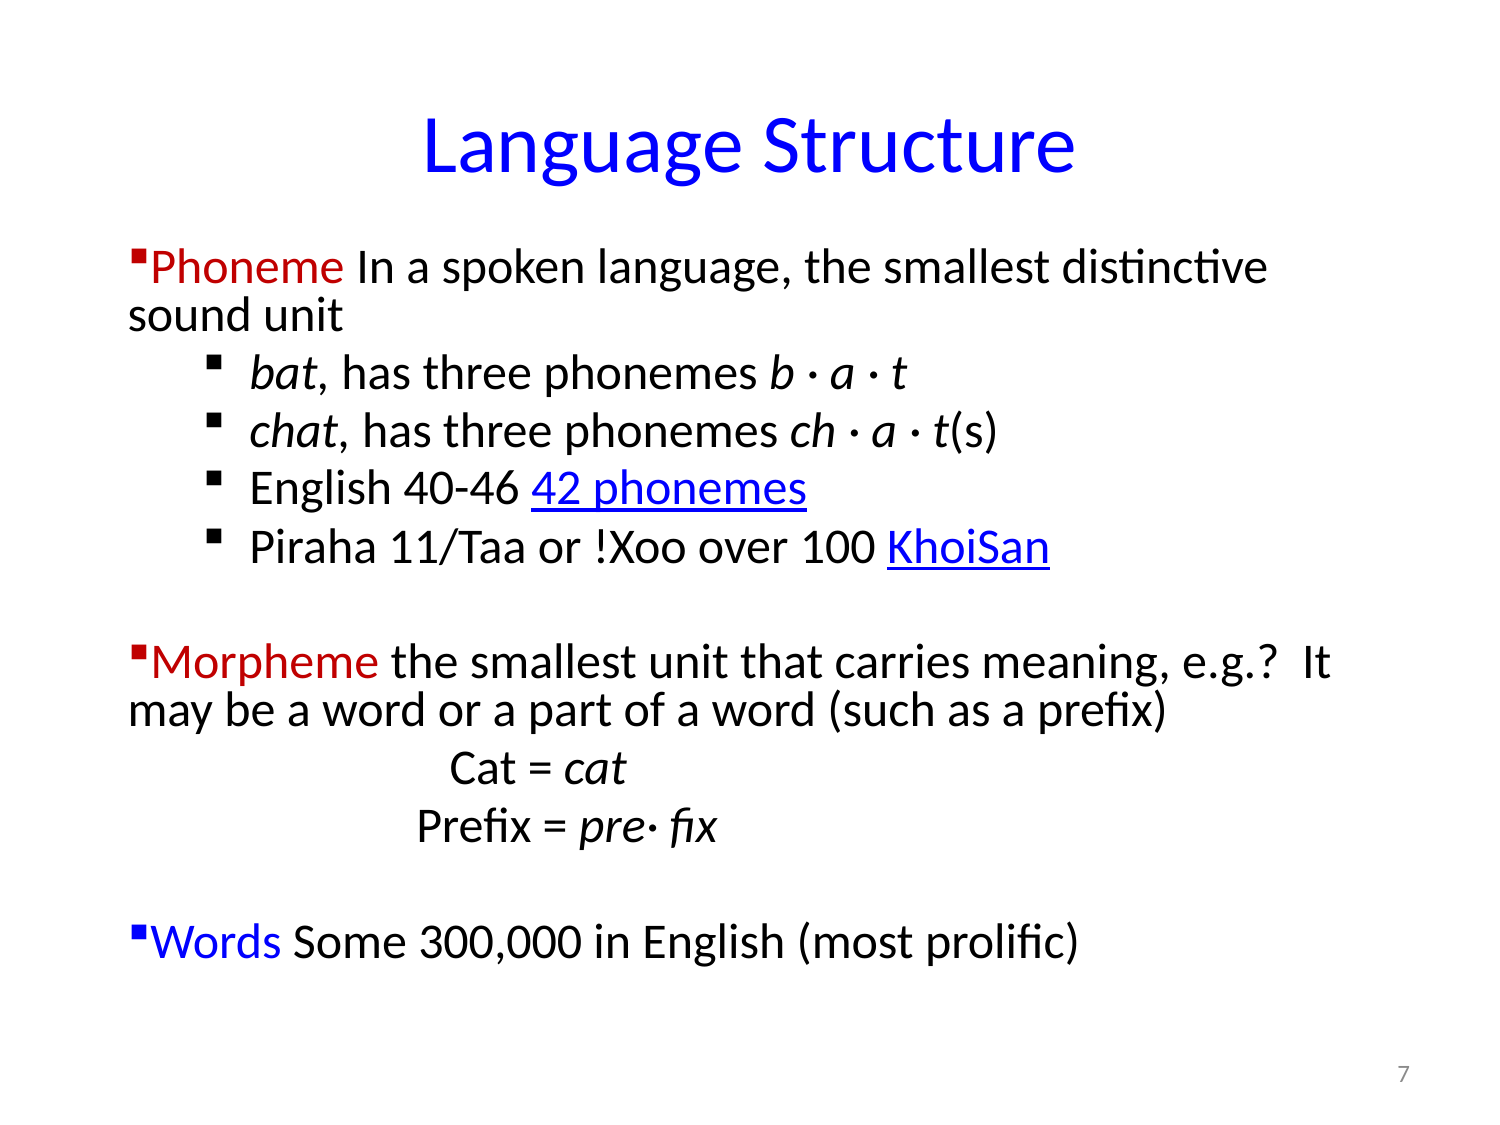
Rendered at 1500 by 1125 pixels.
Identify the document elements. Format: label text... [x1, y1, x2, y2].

title Language Structure [112, 45, 1388, 233]
slide_number 7 [1074, 1042, 1425, 1103]
list Phoneme In a spoken language, the smallest distinctive sound unit bat, has three phonemes b · a · t chat, has three phonemes ch · a · t(s) English 40-46 42 phonemes Piraha 11/Taa or !Xoo over 100 KhoiSan Morpheme the smallest unit that carries meaning, e.g.? It may be a word or a part of a word (such as a prefix) Cat = cat Prefix = pre· fix Words Some 300,000 in English (most prolific) [112, 237, 1375, 1000]
